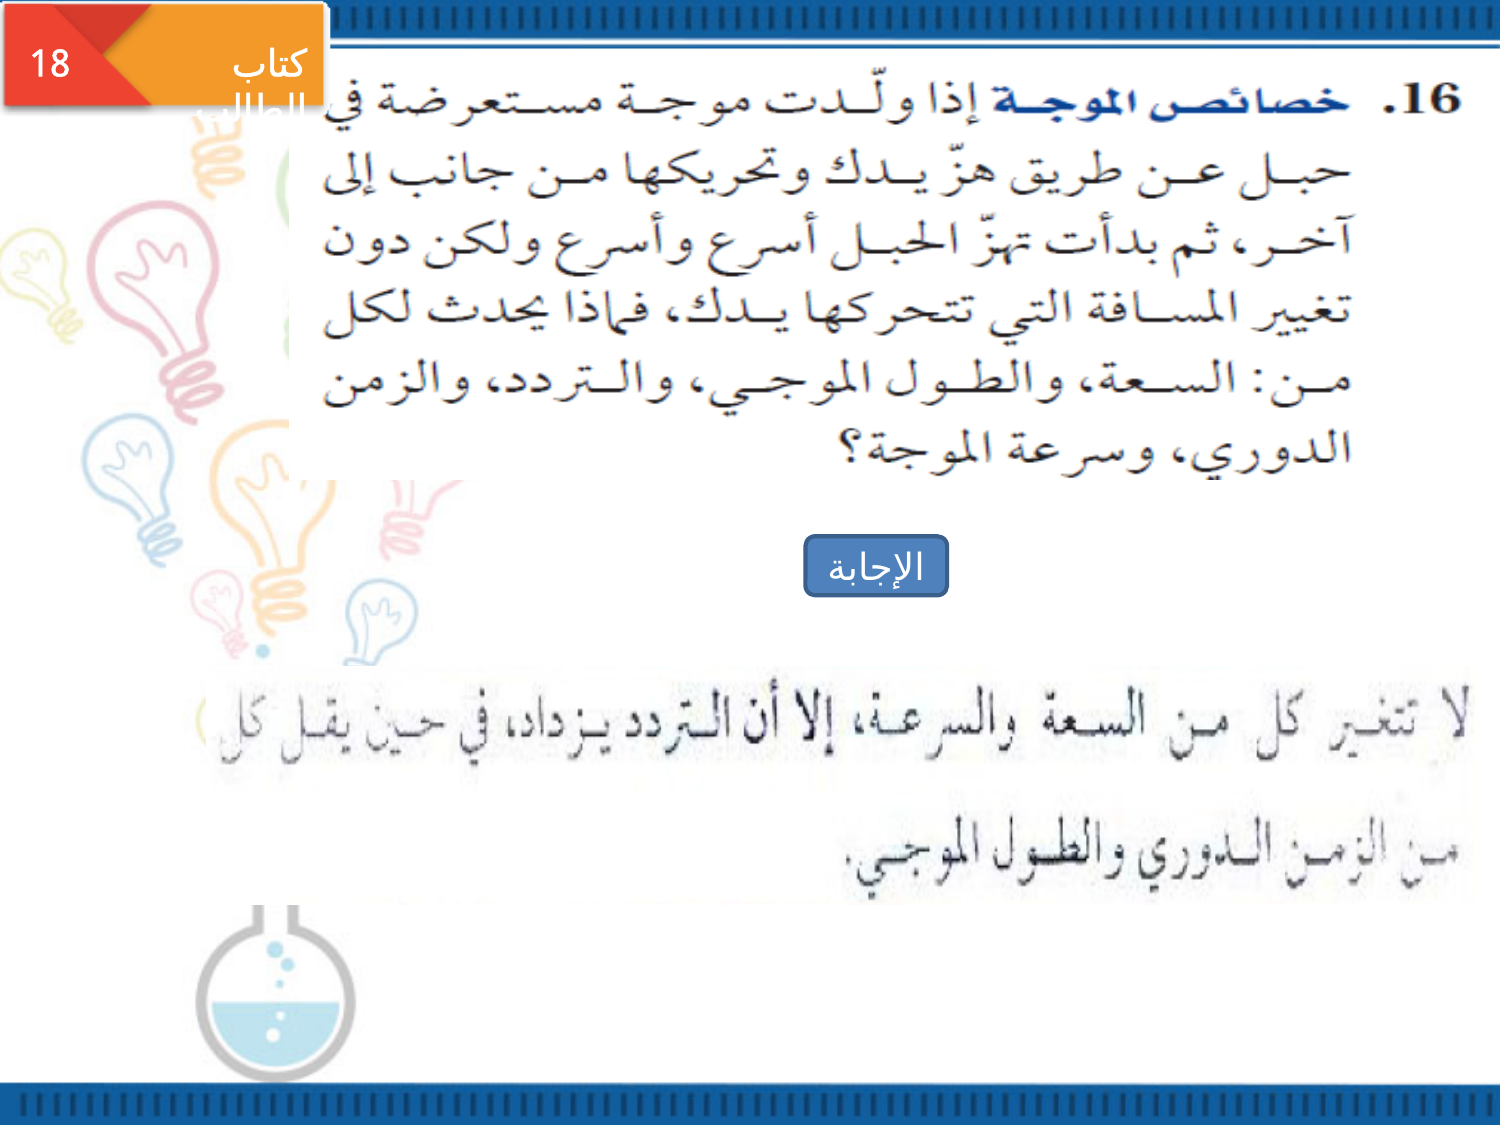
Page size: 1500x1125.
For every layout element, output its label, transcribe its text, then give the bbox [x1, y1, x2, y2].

text_box الإجابة [803, 534, 950, 598]
picture [0, 0, 1500, 1125]
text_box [0, 0, 336, 122]
